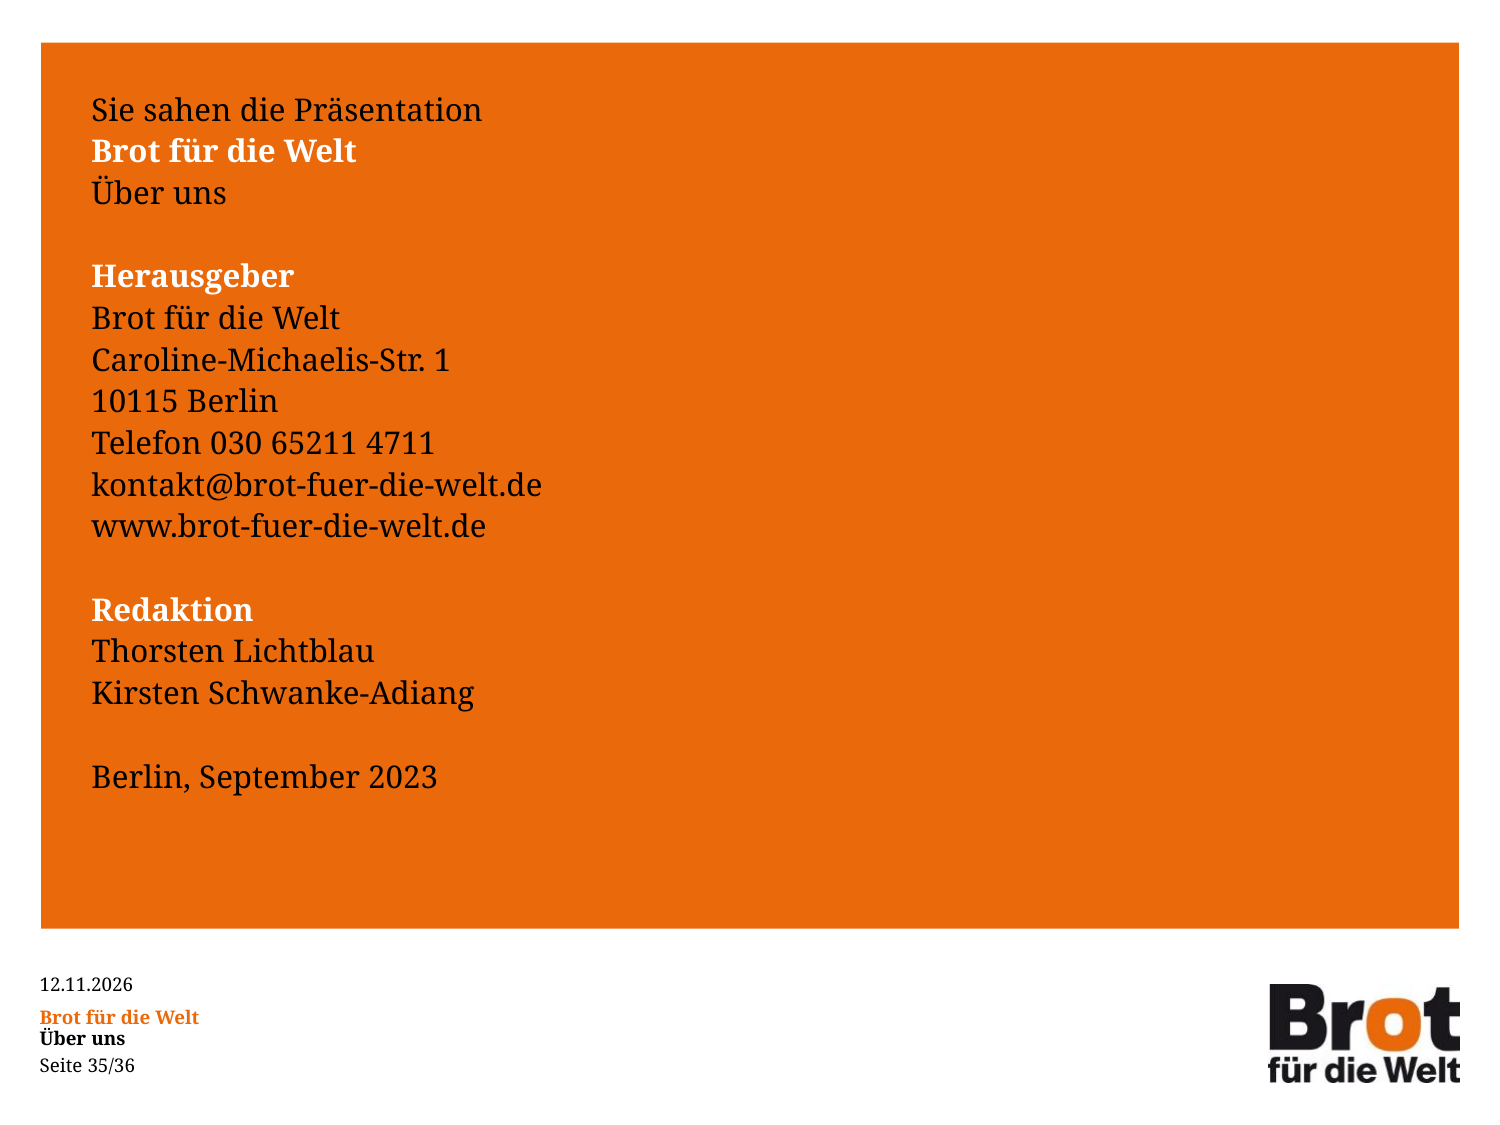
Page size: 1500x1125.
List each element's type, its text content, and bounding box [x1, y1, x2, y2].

text_box Sie sahen die Präsentation Brot für die Welt Über uns Herausgeber Brot für die Welt Caroline-Michaelis-Str. 1 10115 Berlin Telefon 030 65211 4711 kontakt@brot-fuer-die-welt.de www.brot-fuer-die-welt.de Redaktion Thorsten Lichtblau Kirsten Schwanke-Adiang Berlin, September 2023 [76, 78, 1459, 802]
picture [1268, 984, 1460, 1083]
text_box [41, 42, 1459, 929]
